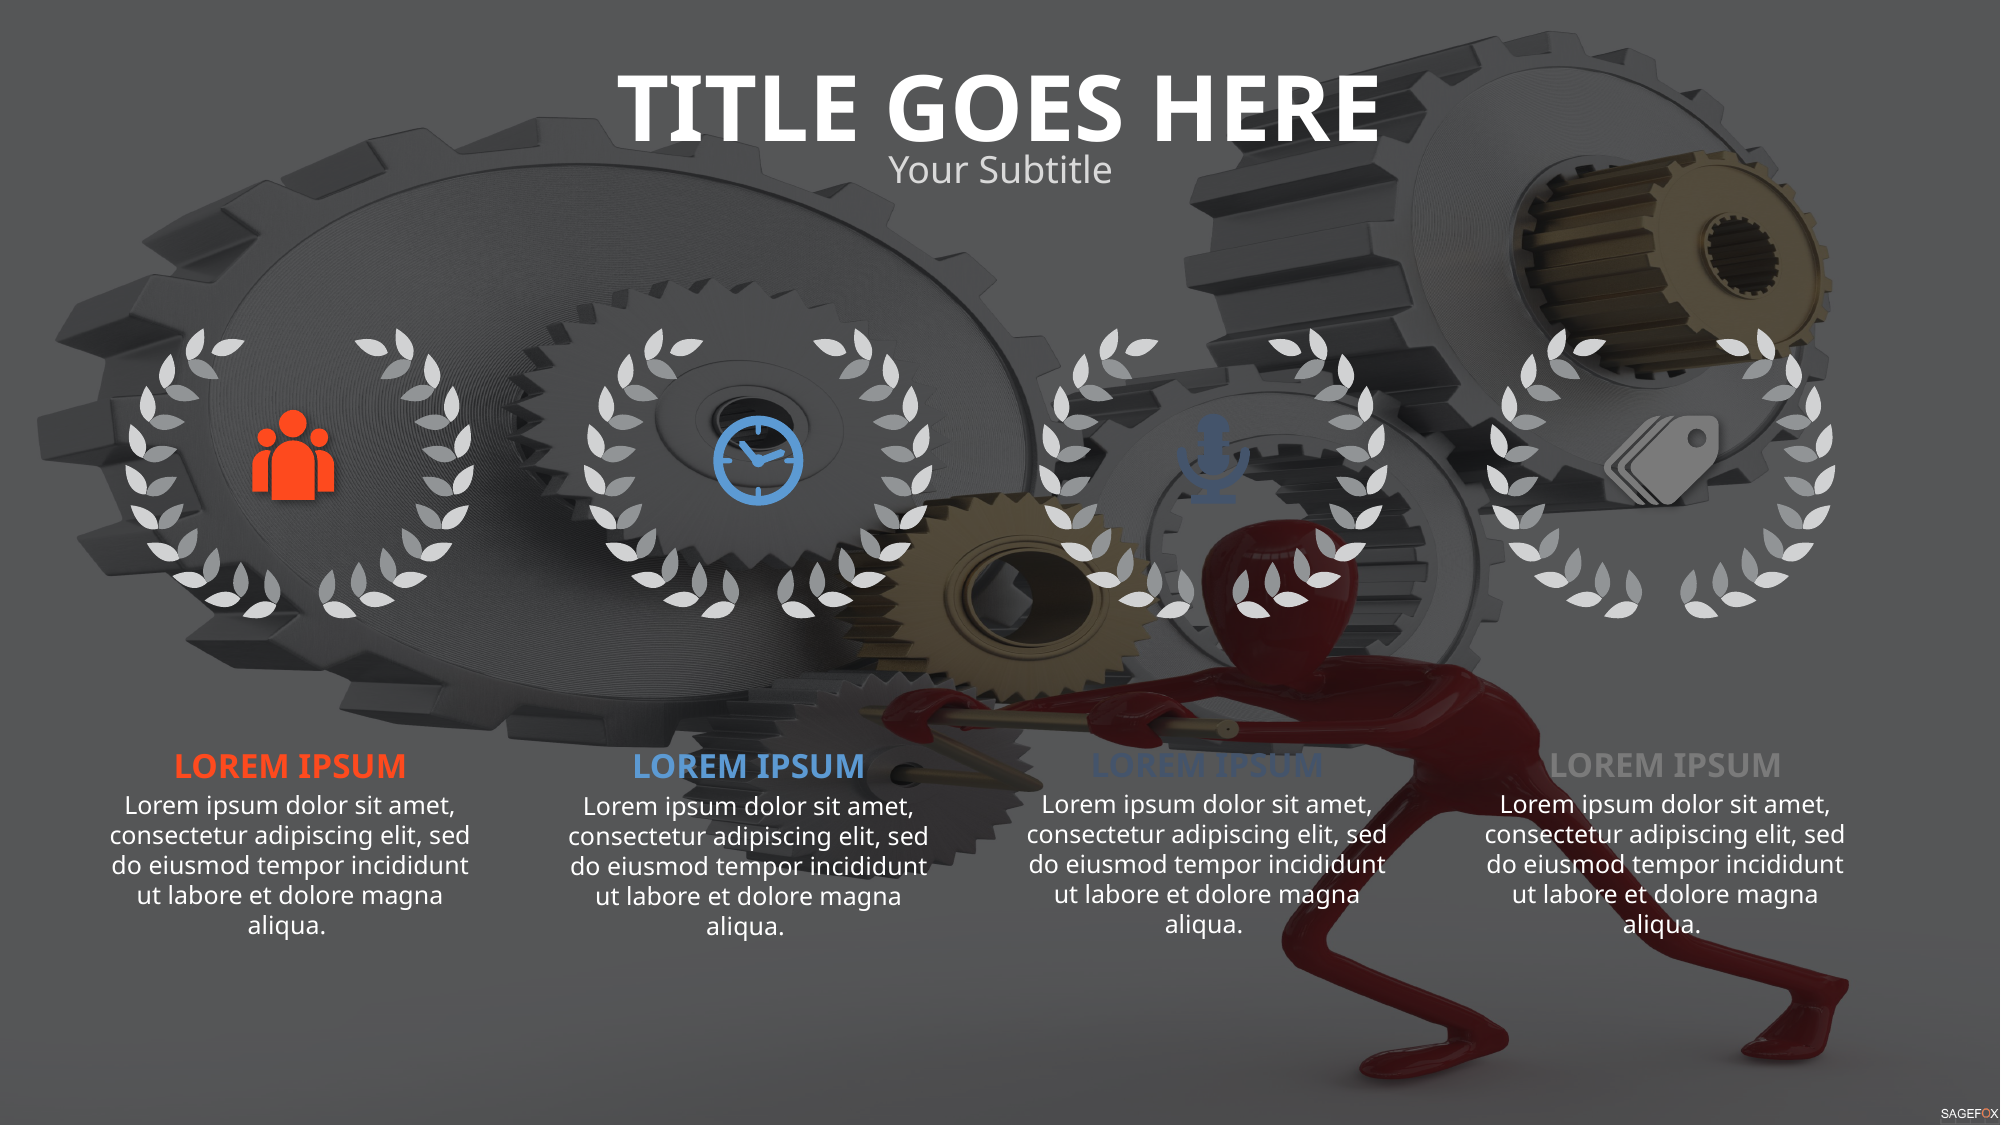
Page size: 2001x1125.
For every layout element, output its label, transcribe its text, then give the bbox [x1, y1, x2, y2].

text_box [548, 42, 1452, 199]
text_box LOREM IPSUM Lorem ipsum dolor sit amet, consectetur adipiscing elit, sed do eiusmod tempor incididunt ut labore et dolore magna aliqua. [1465, 736, 1866, 946]
picture [1940, 0, 2001, 1125]
text_box LOREM IPSUM Lorem ipsum dolor sit amet, consectetur adipiscing elit, sed do eiusmod tempor incididunt ut labore et dolore magna aliqua. [90, 737, 490, 947]
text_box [581, 328, 936, 625]
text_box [122, 328, 477, 625]
text_box LOREM IPSUM Lorem ipsum dolor sit amet, consectetur adipiscing elit, sed do eiusmod tempor incididunt ut labore et dolore magna aliqua. [1007, 736, 1408, 946]
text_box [1176, 413, 1250, 504]
text_box LOREM IPSUM Lorem ipsum dolor sit amet, consectetur adipiscing elit, sed do eiusmod tempor incididunt ut labore et dolore magna aliqua. [549, 737, 949, 948]
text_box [1036, 328, 1391, 625]
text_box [713, 415, 804, 506]
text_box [1484, 328, 1839, 625]
